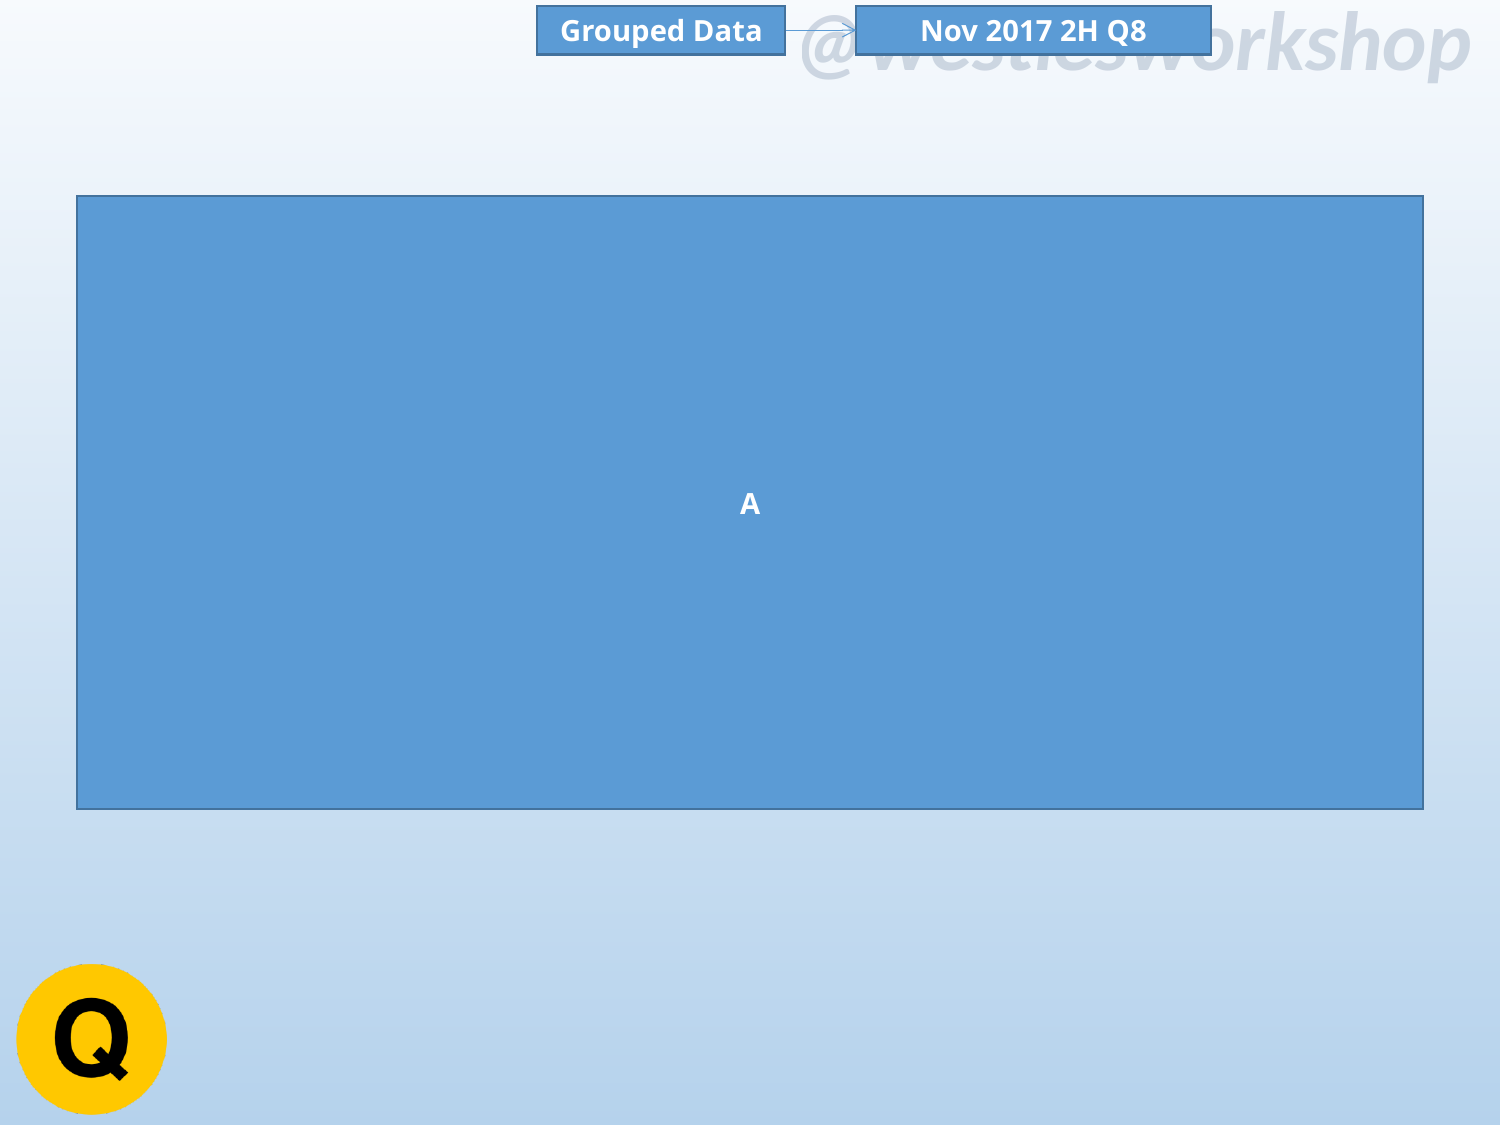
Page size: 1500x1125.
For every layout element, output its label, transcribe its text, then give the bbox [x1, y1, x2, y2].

text_box Grouped Data [536, 5, 786, 56]
text_box Nov 2017 2H Q8 [855, 5, 1212, 56]
picture [0, 940, 191, 1125]
picture [76, 196, 1424, 810]
